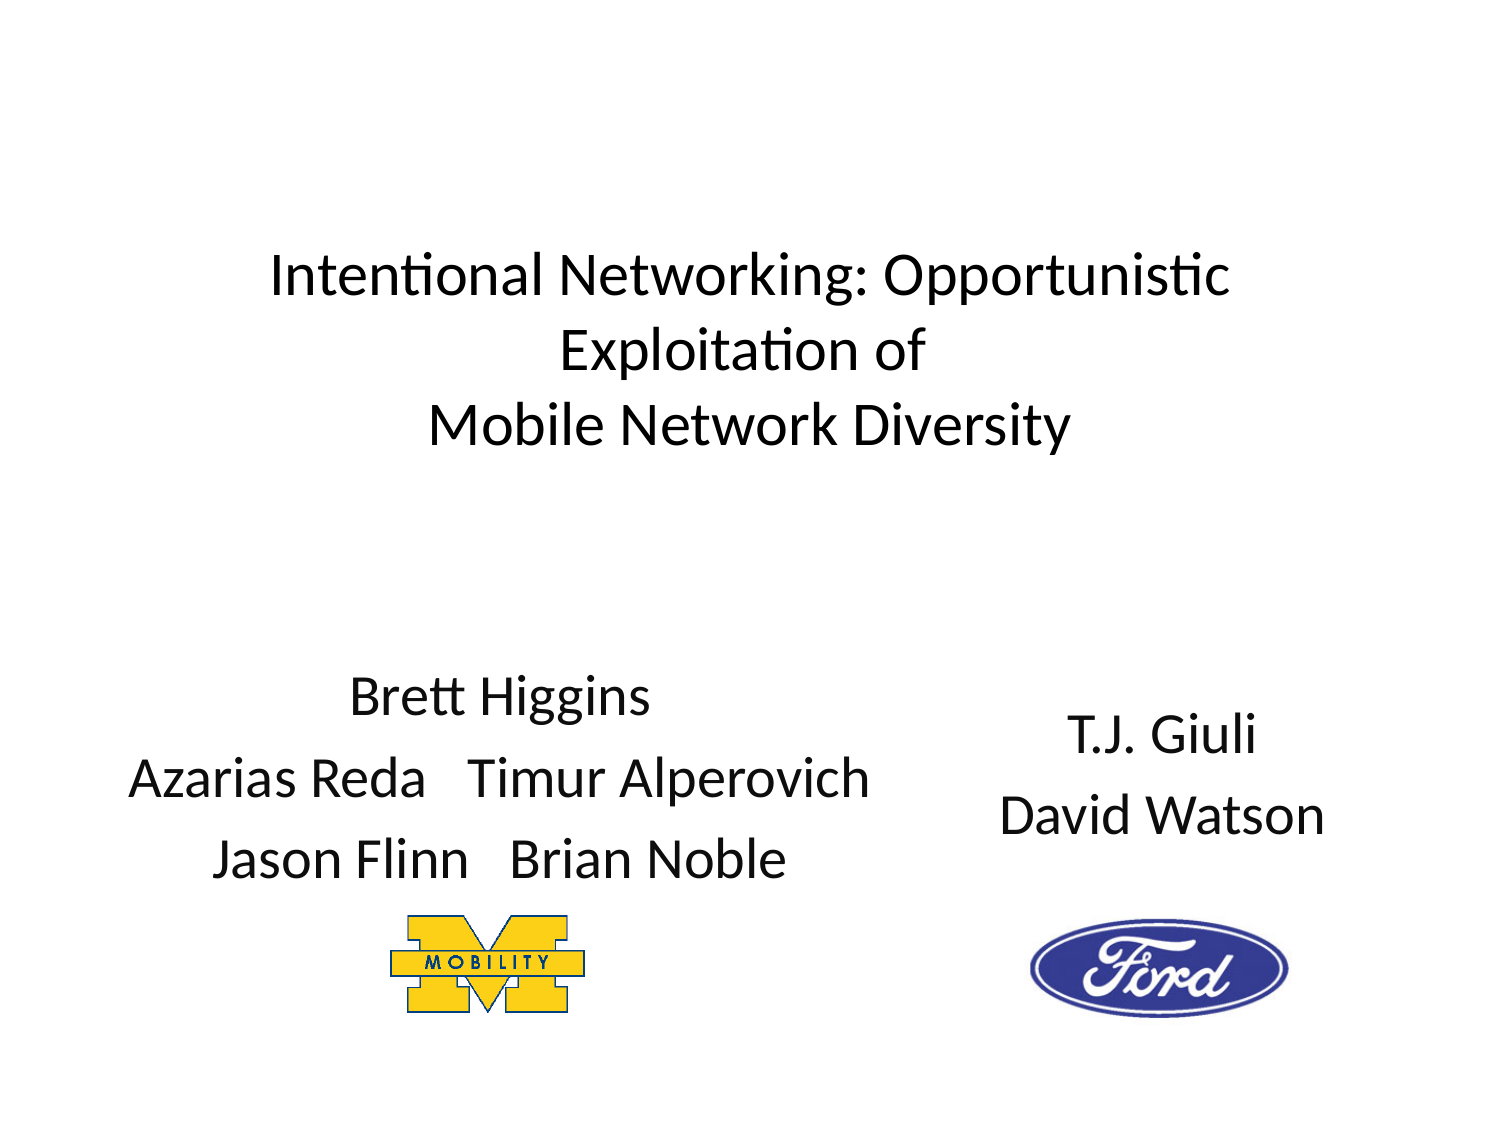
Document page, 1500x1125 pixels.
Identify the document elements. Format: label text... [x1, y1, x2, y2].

text_box Brett Higgins Azarias Reda Timur Alperovich Jason Flinn Brian Noble [62, 649, 938, 938]
picture [999, 912, 1313, 1026]
title Intentional Networking: Opportunistic Exploitation of Mobile Network Diversity [112, 224, 1388, 467]
subtitle T.J. Giuli David Watson [938, 687, 1388, 875]
picture [387, 912, 588, 1015]
